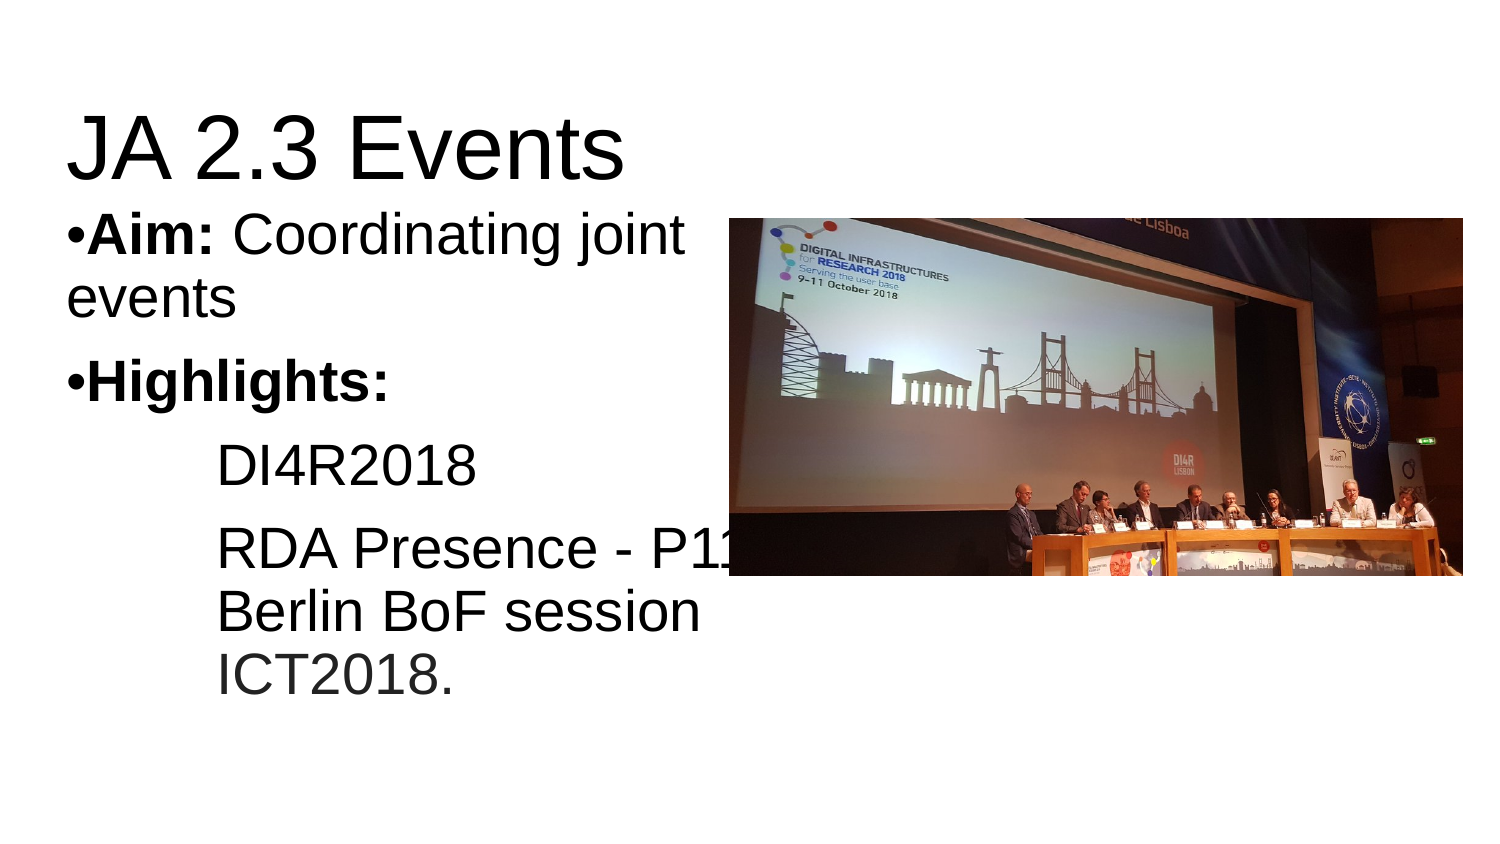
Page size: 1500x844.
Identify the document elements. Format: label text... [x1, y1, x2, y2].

picture [728, 218, 1463, 576]
title JA 2.3 Events [51, 72, 1449, 167]
list •Aim: Coordinating joint events •Highlights: DI4R2018 RDA Presence - P11 Berlin BoF session ICT2018. [51, 189, 785, 750]
